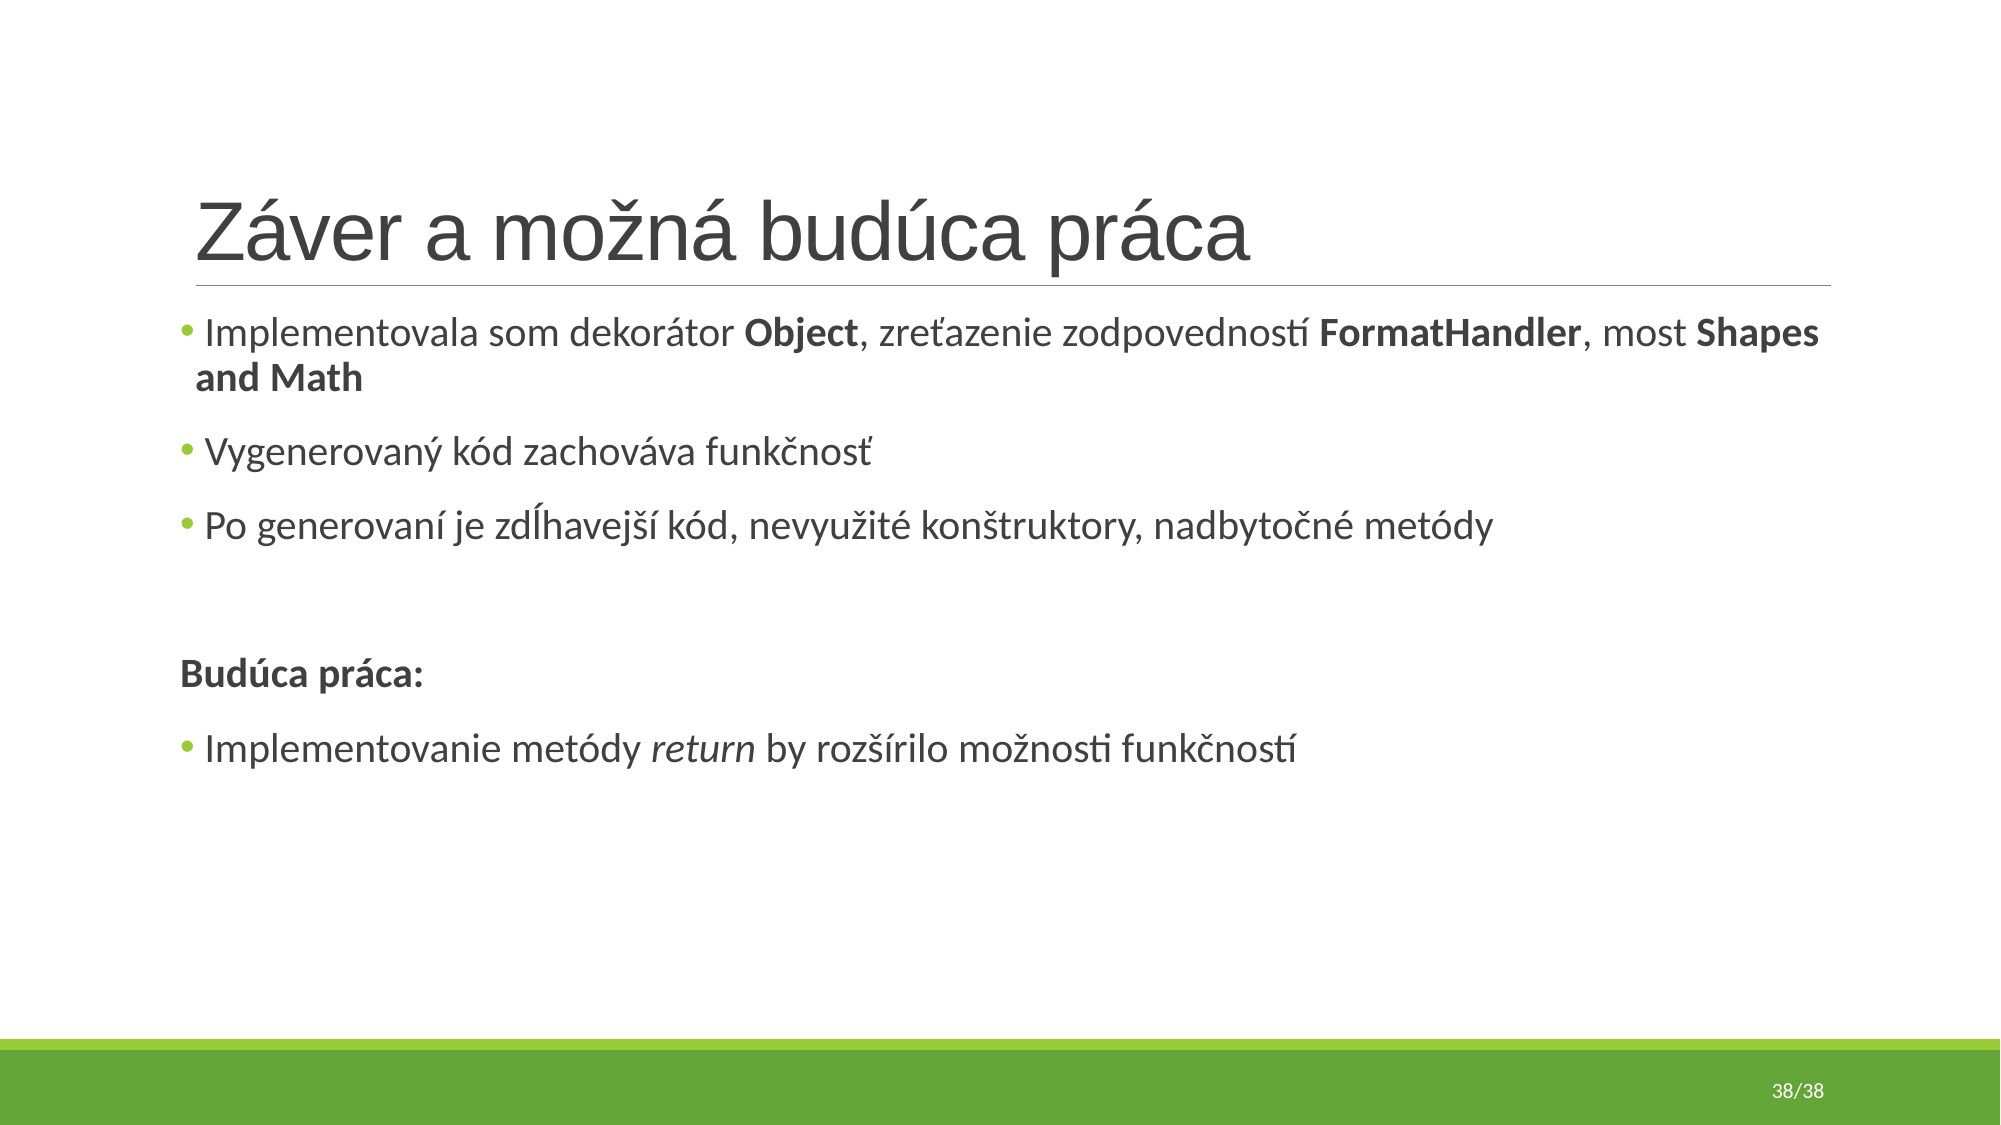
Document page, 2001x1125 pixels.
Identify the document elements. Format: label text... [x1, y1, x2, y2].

slide_number 38/38 [1624, 1059, 1840, 1120]
title Záver a možná budúca práca [180, 47, 1830, 285]
list Implementovala som dekorátor Object, zreťazenie zodpovedností FormatHandler, most Shapes and Math Vygenerovaný kód zachováva funkčnosť Po generovaní je zdĺhavejší kód, nevyužité konštruktory, nadbytočné metódy Budúca práca: Implementovanie metódy return by rozšírilo možnosti funkčností [180, 302, 1830, 963]
